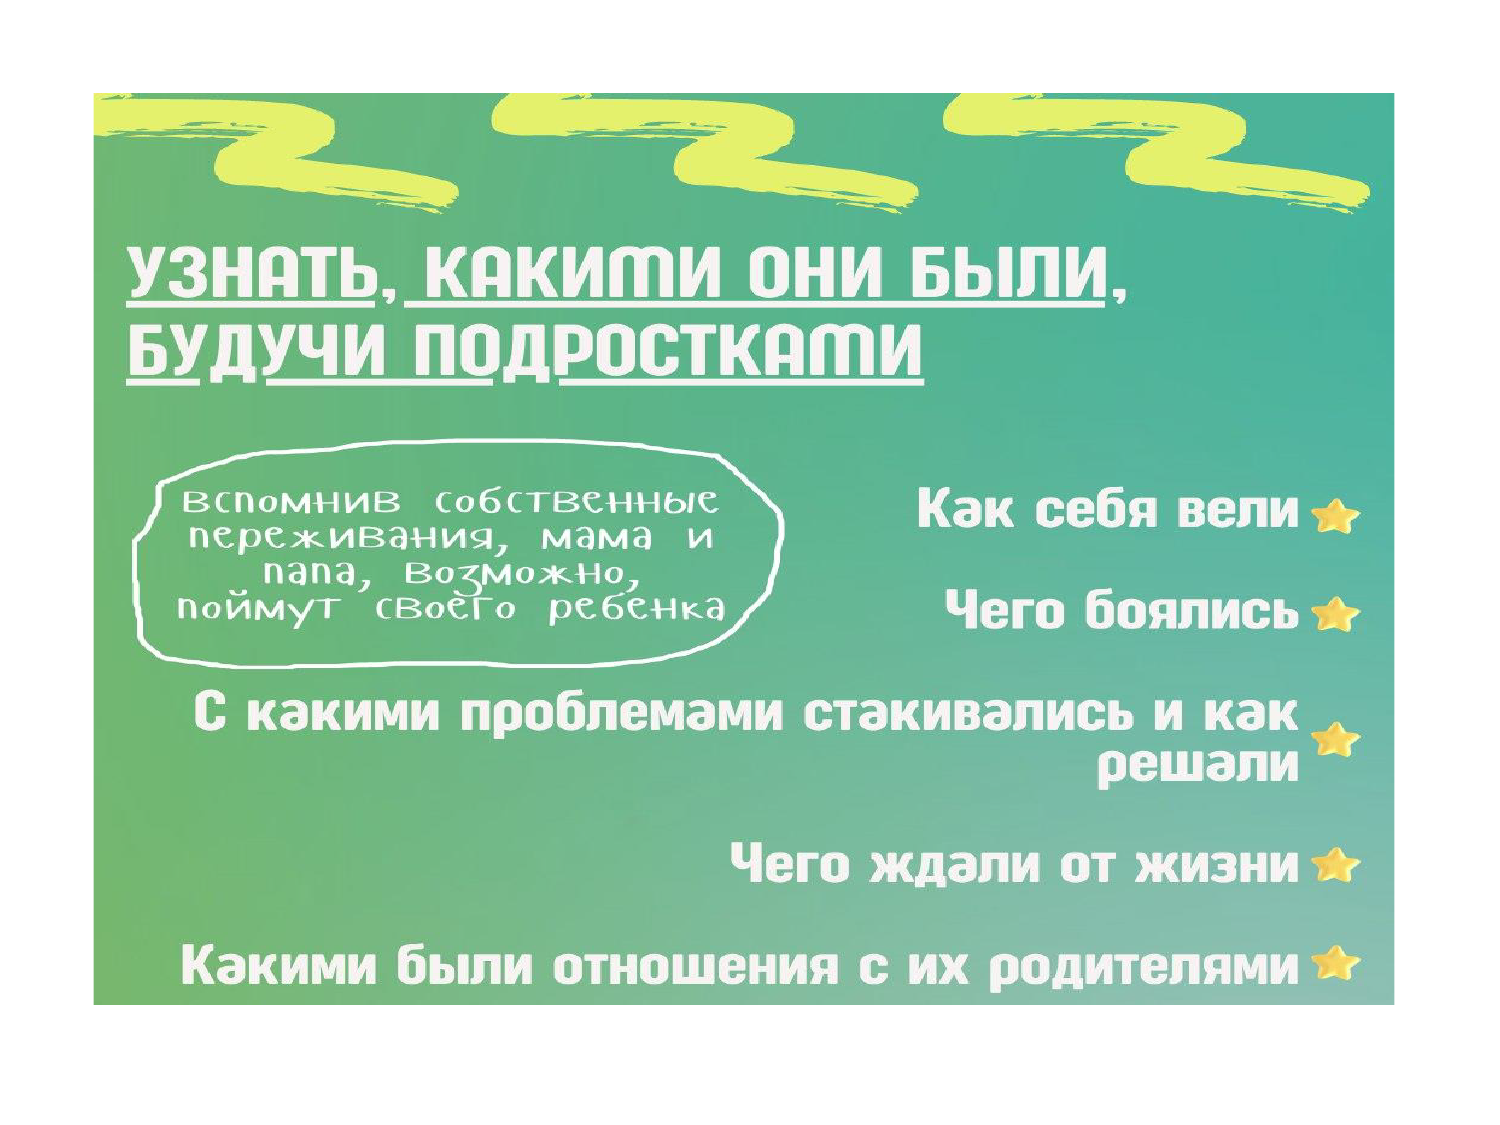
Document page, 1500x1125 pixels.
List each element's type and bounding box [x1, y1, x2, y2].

list [93, 93, 1395, 1006]
